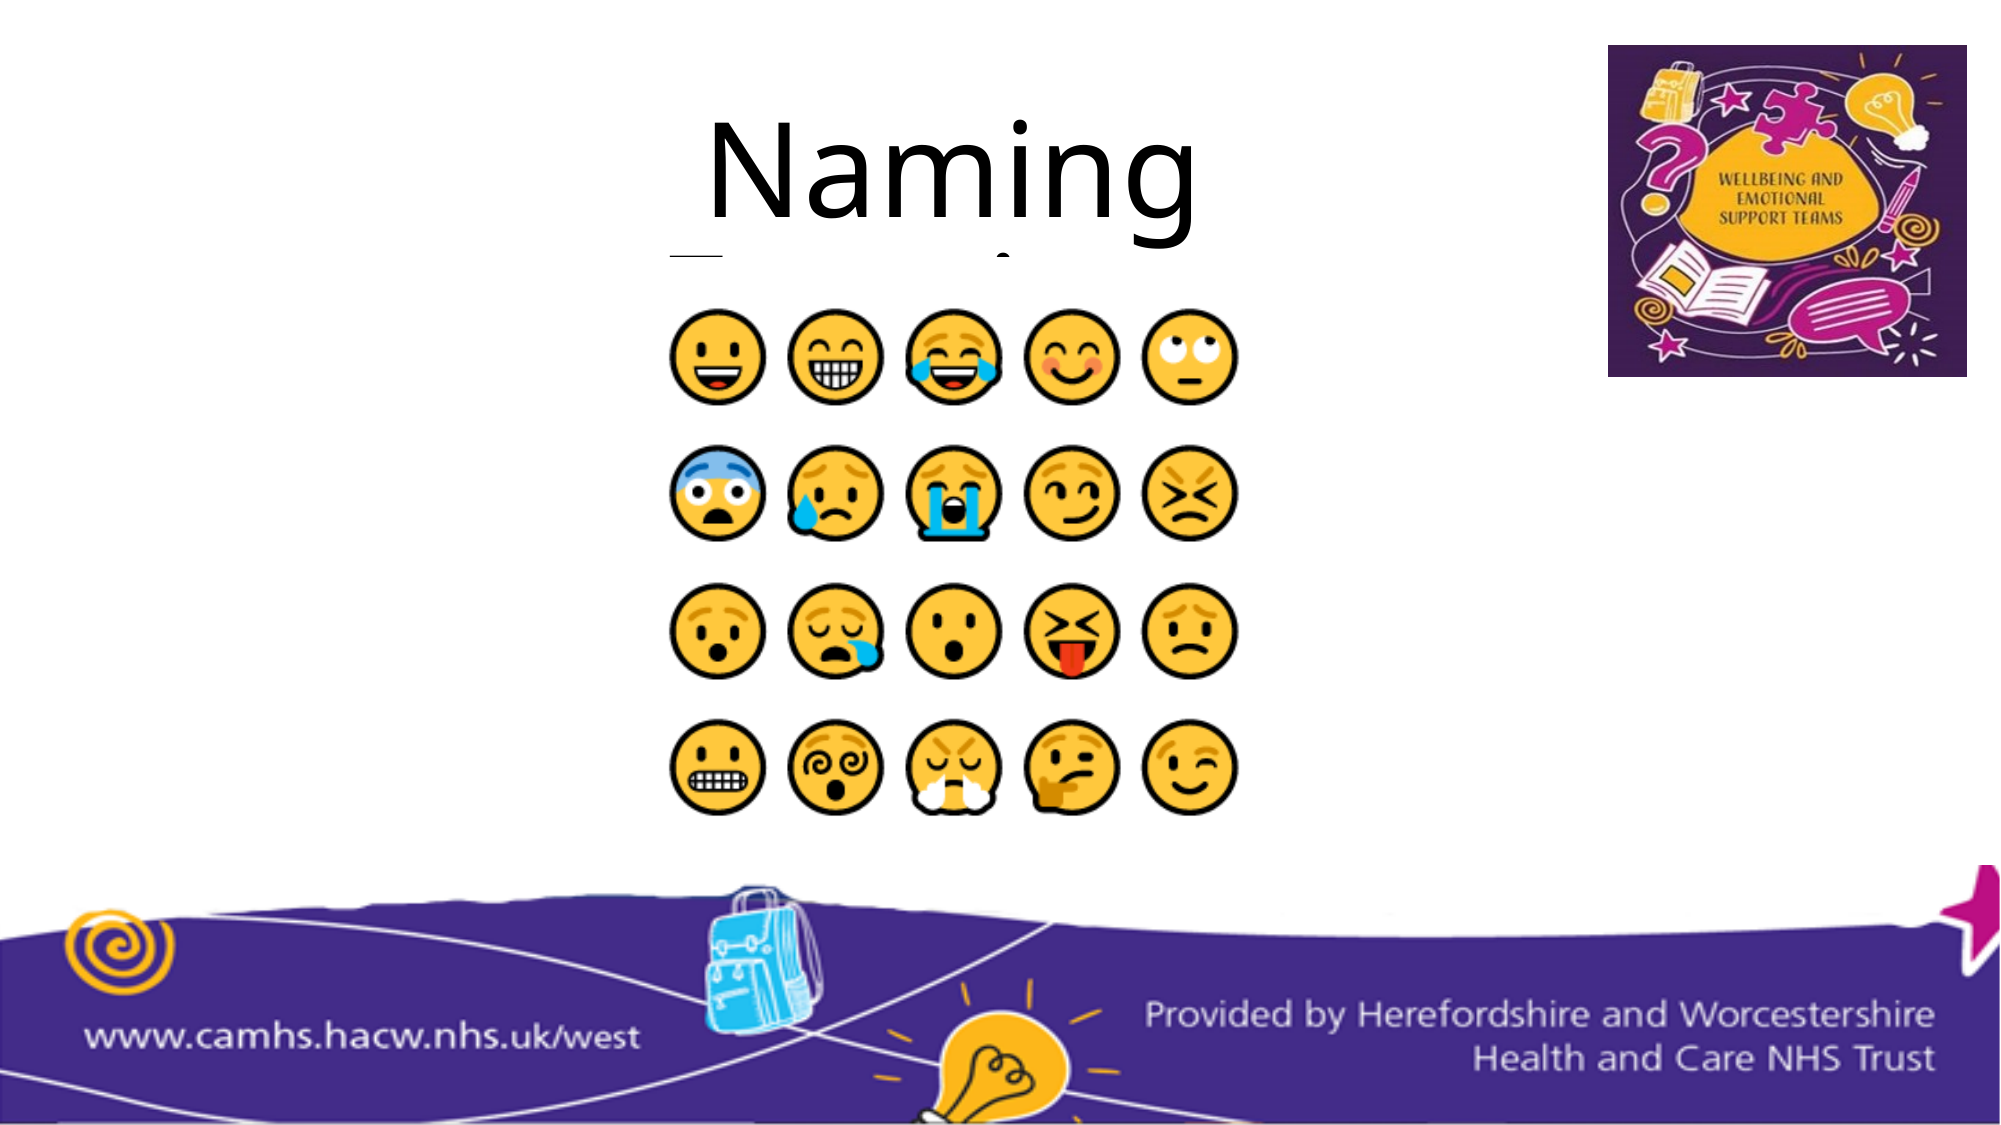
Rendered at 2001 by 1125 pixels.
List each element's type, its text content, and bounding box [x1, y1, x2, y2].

text_box Naming Emotions [416, 112, 1491, 377]
picture [0, 257, 2000, 1125]
picture [1608, 45, 1967, 377]
